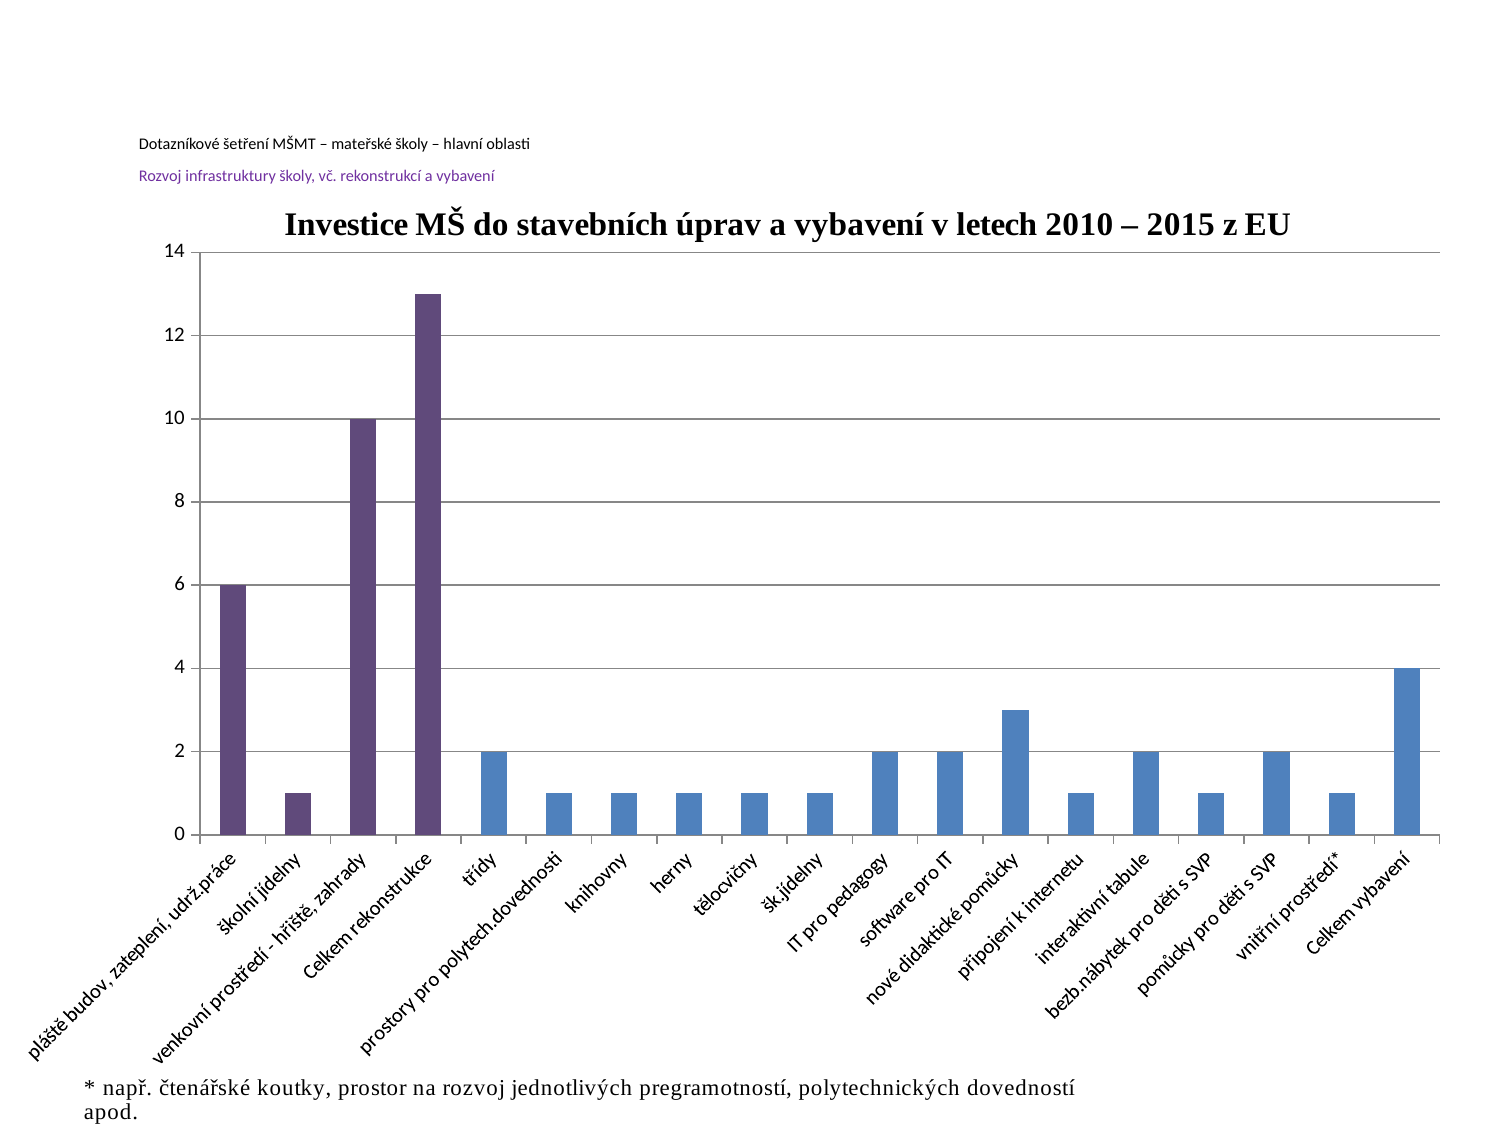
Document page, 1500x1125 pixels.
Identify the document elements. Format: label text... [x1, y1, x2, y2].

chart [17, 187, 1462, 1125]
title Dotazníkové šetření MŠMT – mateřské školy – hlavní oblasti Rozvoj infrastruktury školy, vč. rekonstrukcí a vybavení [123, 125, 1399, 186]
